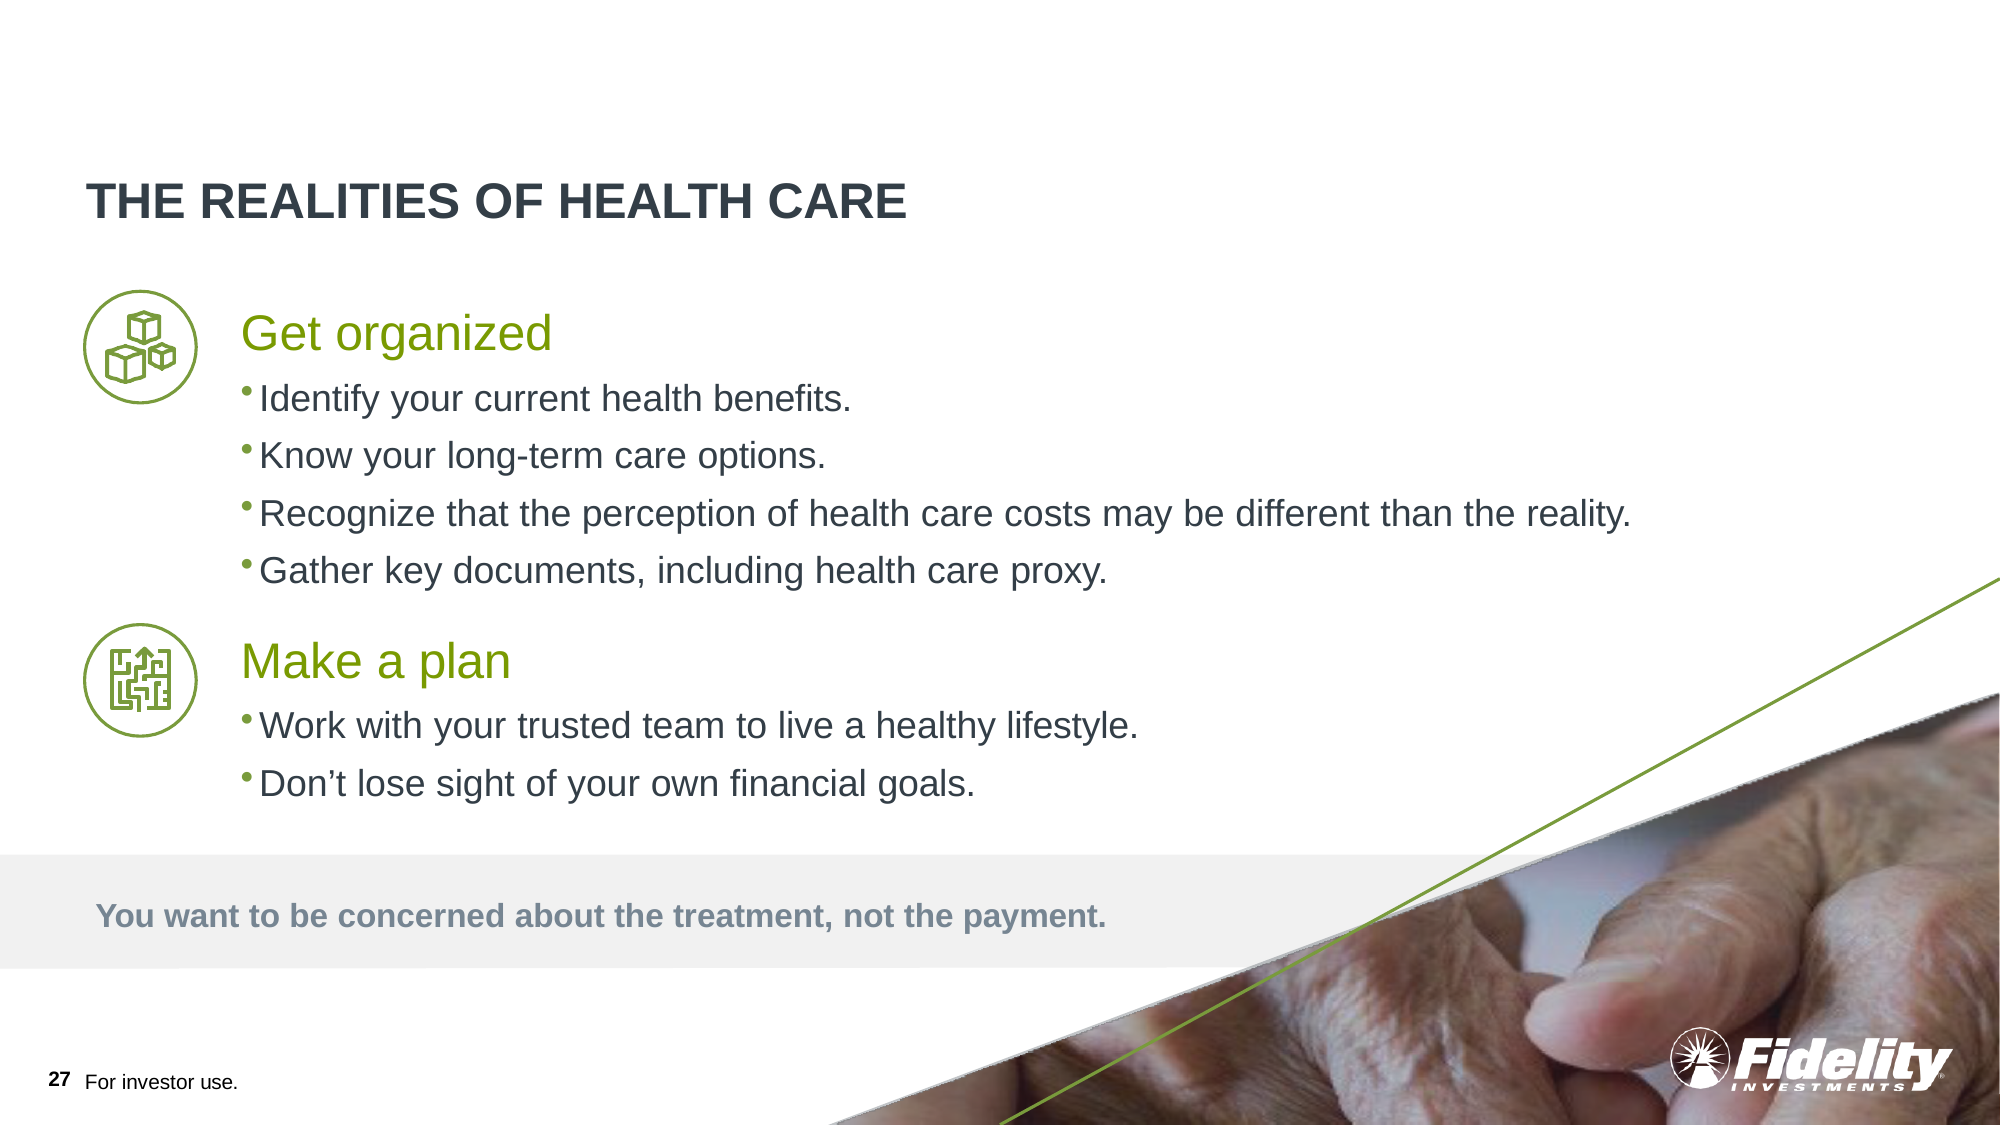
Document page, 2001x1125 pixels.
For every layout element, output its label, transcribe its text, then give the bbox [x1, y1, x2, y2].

text_box Get organized Identify your current health benefits. Know your long-term care options. Recognize that the perception of health care costs may be different than the reality. Gather key documents, including health care proxy. Make a plan Work with your trusted team to live a healthy lifestyle. Don’t lose sight of your own financial goals. You want to be concerned about the treatment, not the payment. [93, 357, 1636, 935]
text_box [0, 854, 823, 969]
footer For investor use. [82, 1068, 243, 1125]
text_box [82, 289, 198, 405]
slide_number 25 [42, 1065, 80, 1125]
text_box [82, 622, 198, 738]
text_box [828, 576, 2000, 1125]
title THE REALITIES OF HEALTH CARE [80, 91, 1846, 357]
